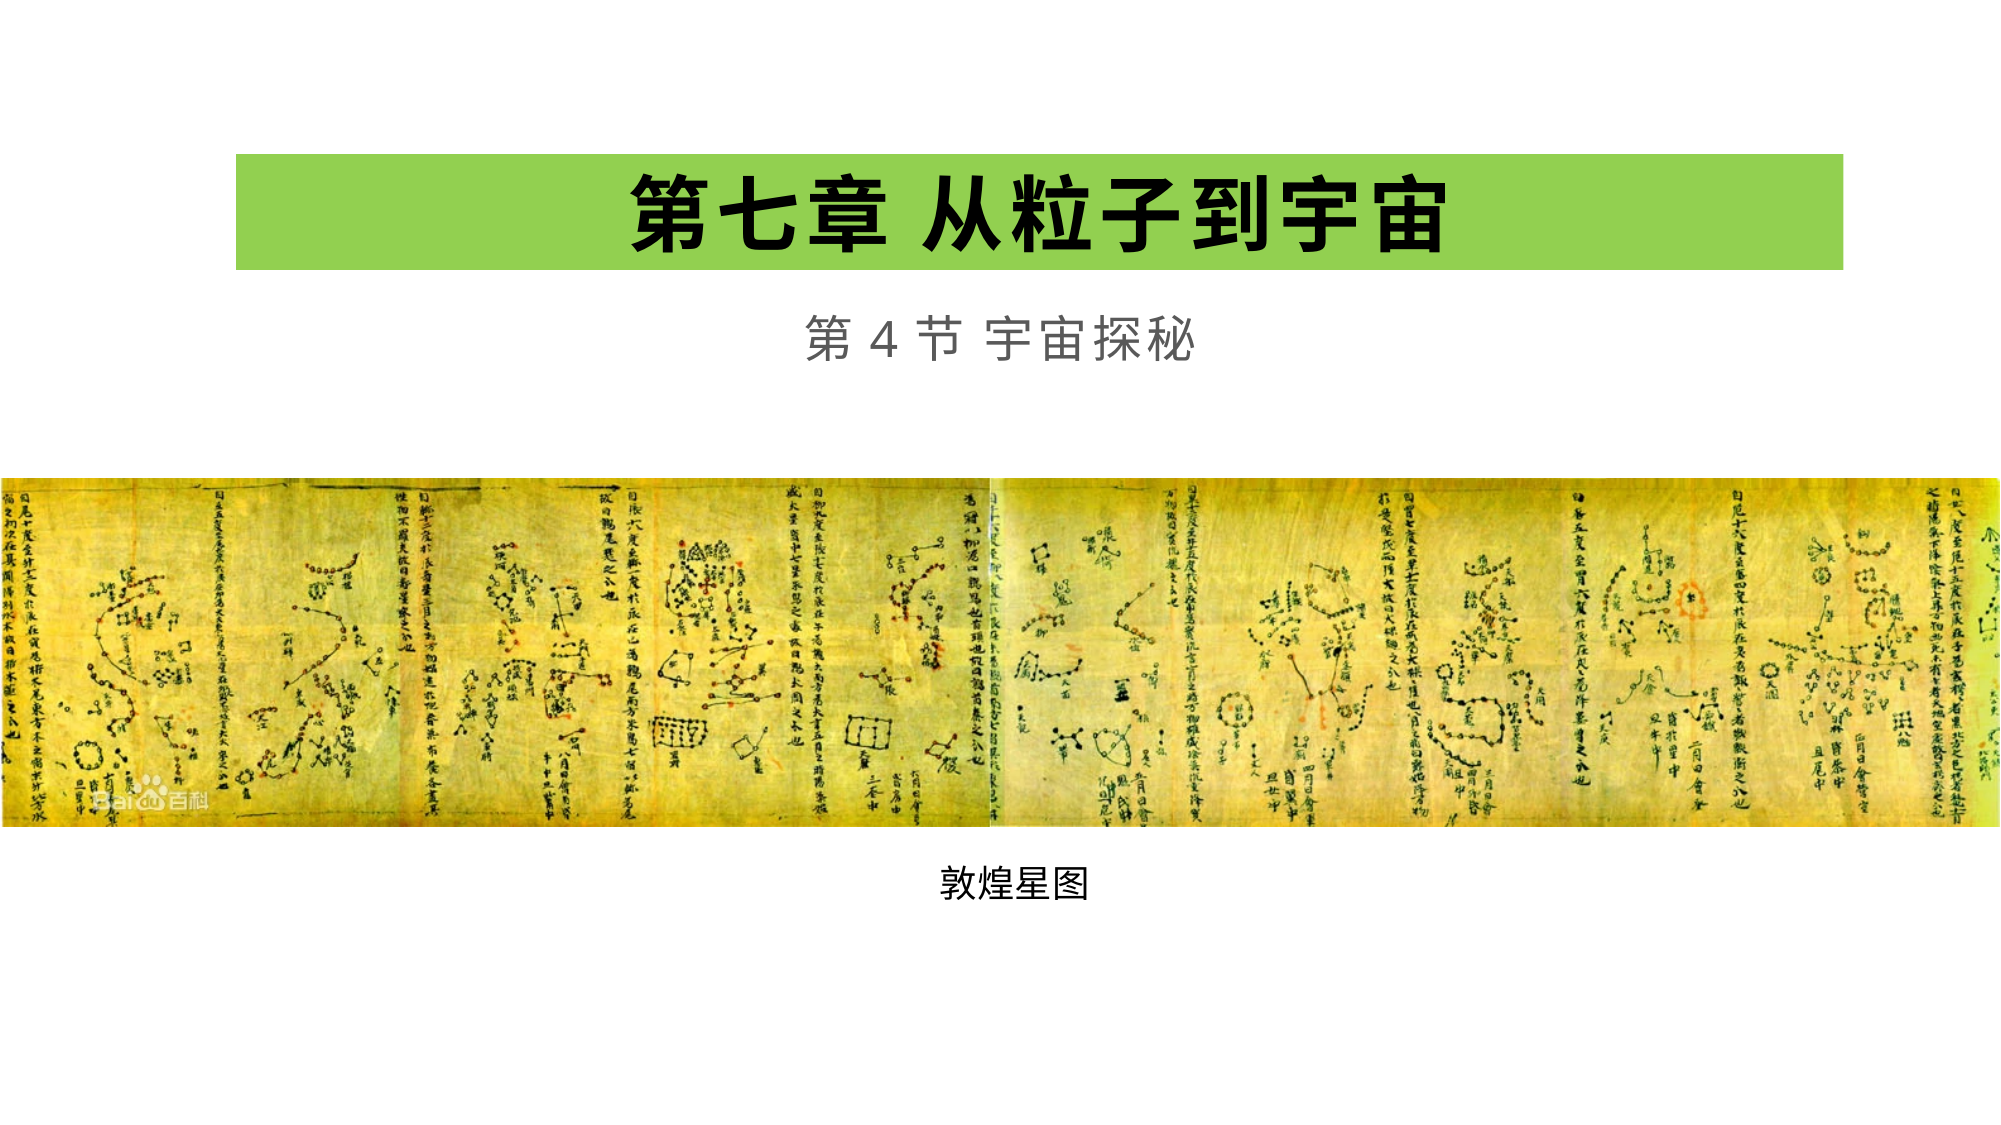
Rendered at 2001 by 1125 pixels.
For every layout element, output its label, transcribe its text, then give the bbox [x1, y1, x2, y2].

text_box 敦煌星图 [924, 852, 1258, 912]
picture [0, 478, 2000, 827]
subtitle 第4节 宇宙探秘 [196, 293, 1804, 401]
title 第七章 从粒子到宇宙 [236, 154, 1844, 270]
